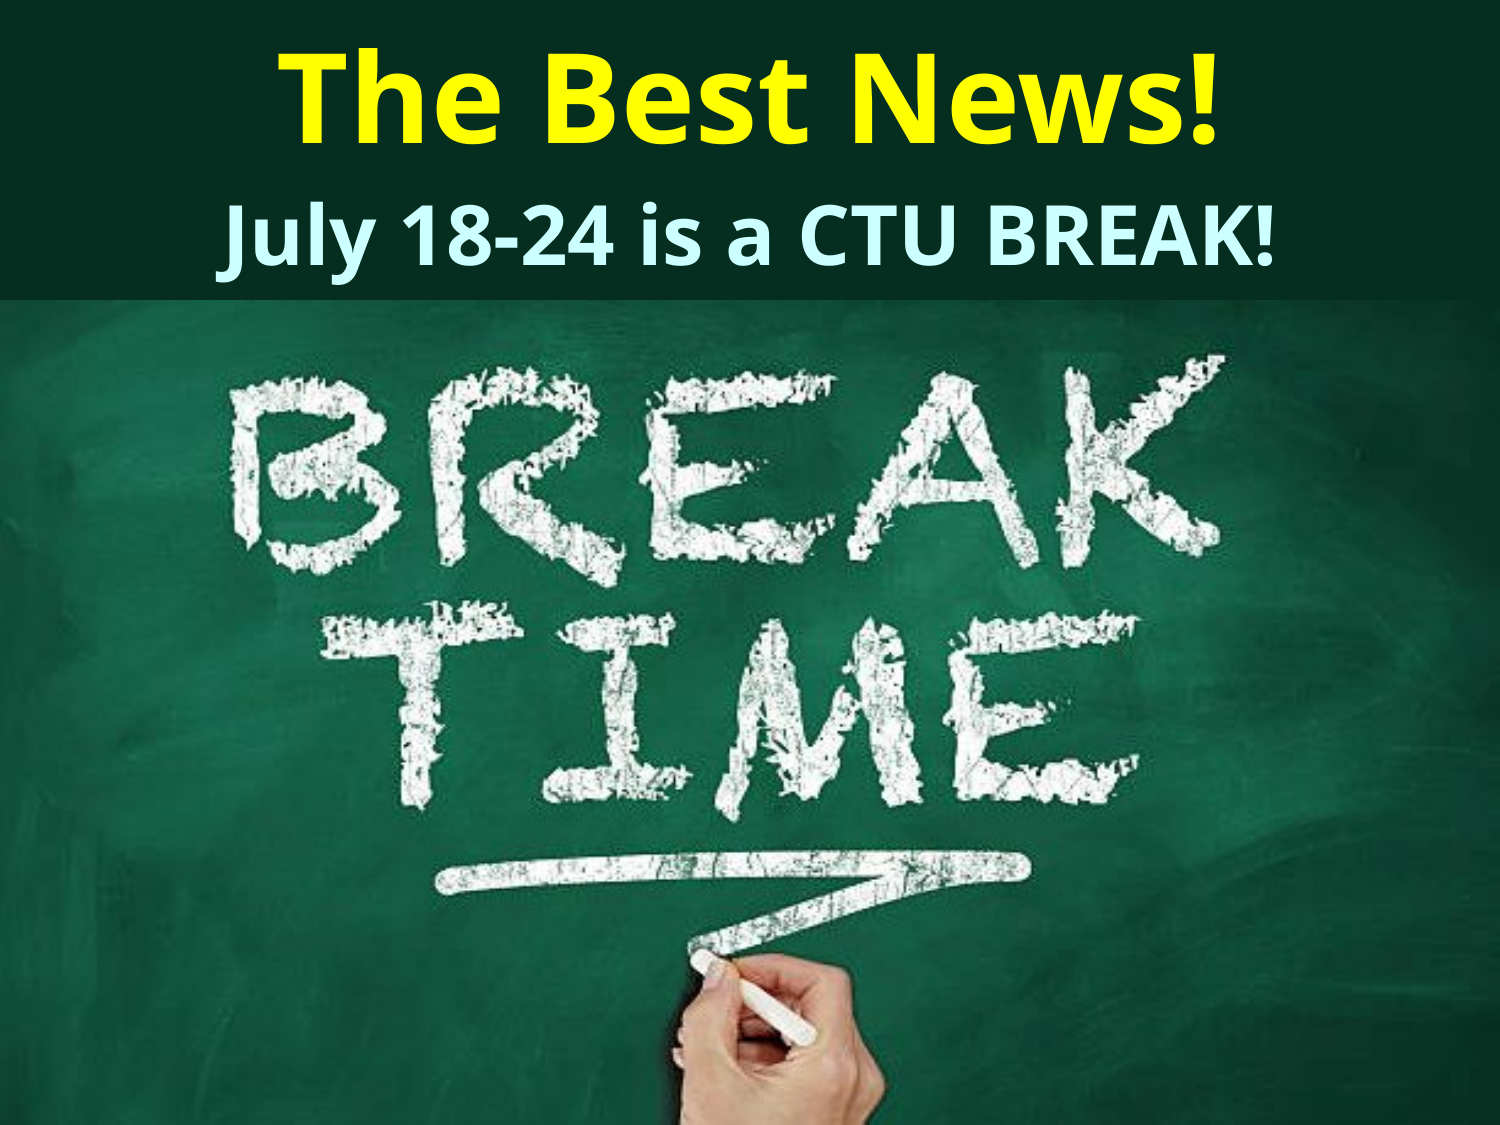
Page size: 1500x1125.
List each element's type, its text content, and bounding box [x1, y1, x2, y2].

list July 18-24 is a CTU BREAK! [0, 174, 1500, 299]
picture [0, 300, 1500, 1125]
title The Best News! [0, 0, 1500, 174]
